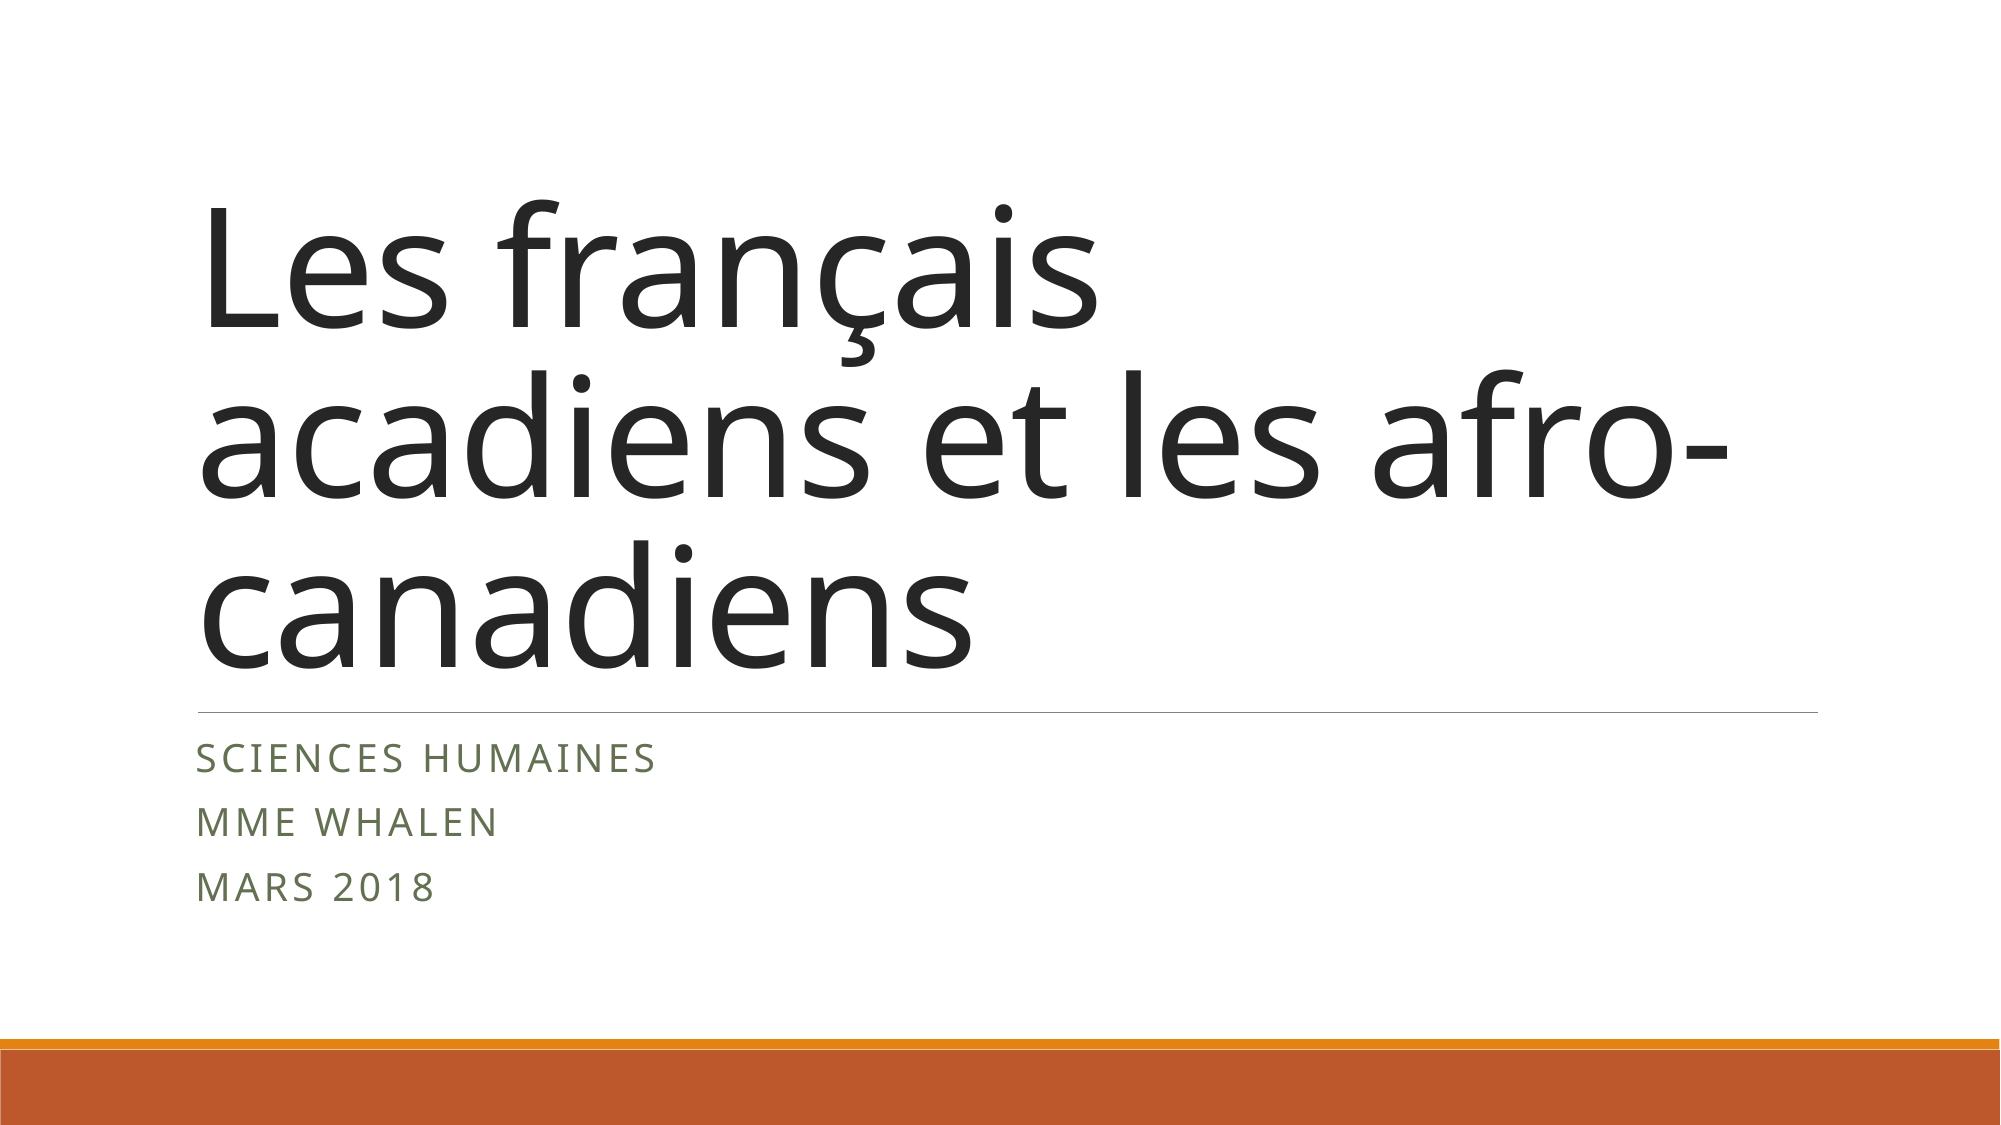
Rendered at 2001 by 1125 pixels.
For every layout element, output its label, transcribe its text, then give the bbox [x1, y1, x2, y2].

title Les français acadiens et les afro-canadiens [180, 124, 1830, 710]
subtitle Sciences humaines Mme Whalen Mars 2018 [180, 730, 1831, 919]
